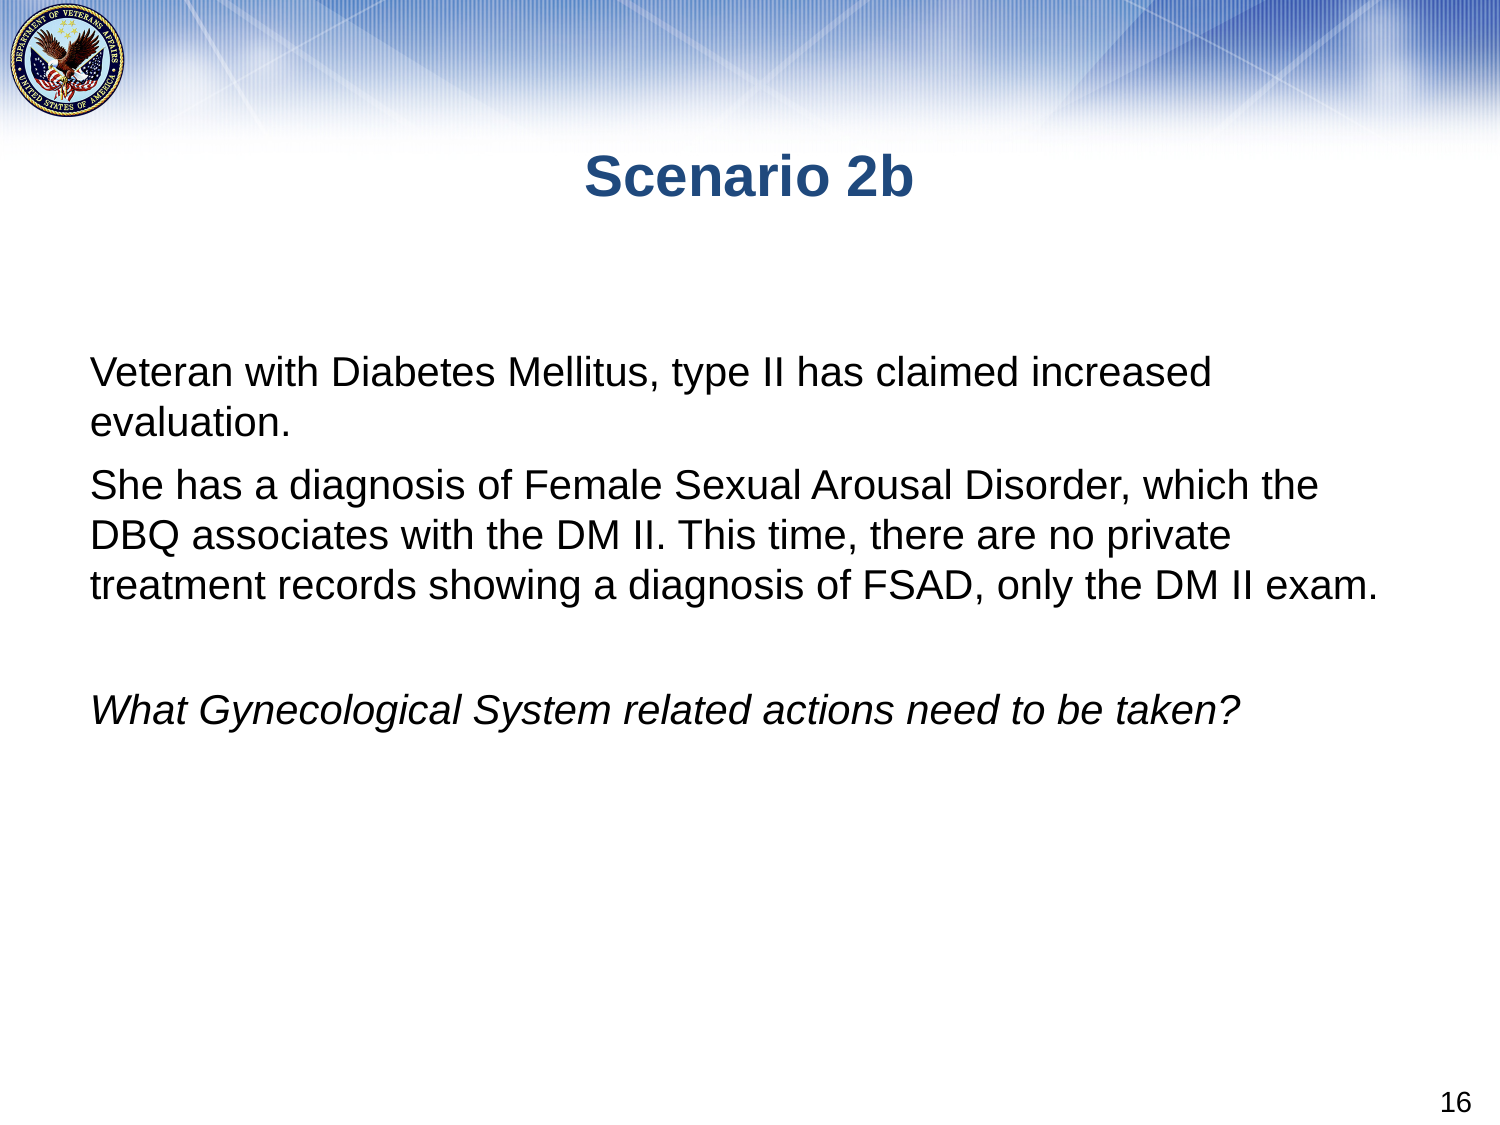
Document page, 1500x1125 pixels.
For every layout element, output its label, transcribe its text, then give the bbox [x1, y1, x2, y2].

slide_number 16 [1136, 1083, 1487, 1125]
title Scenario 2b [0, 130, 1500, 309]
list Veteran with Diabetes Mellitus, type II has claimed increased evaluation. She has a diagnosis of Female Sexual Arousal Disorder, which the DBQ associates with the DM II. This time, there are no private treatment records showing a diagnosis of FSAD, only the DM II exam. What Gynecological System related actions need to be taken? [75, 337, 1425, 980]
picture [0, 0, 1500, 130]
picture [0, 309, 1500, 1062]
